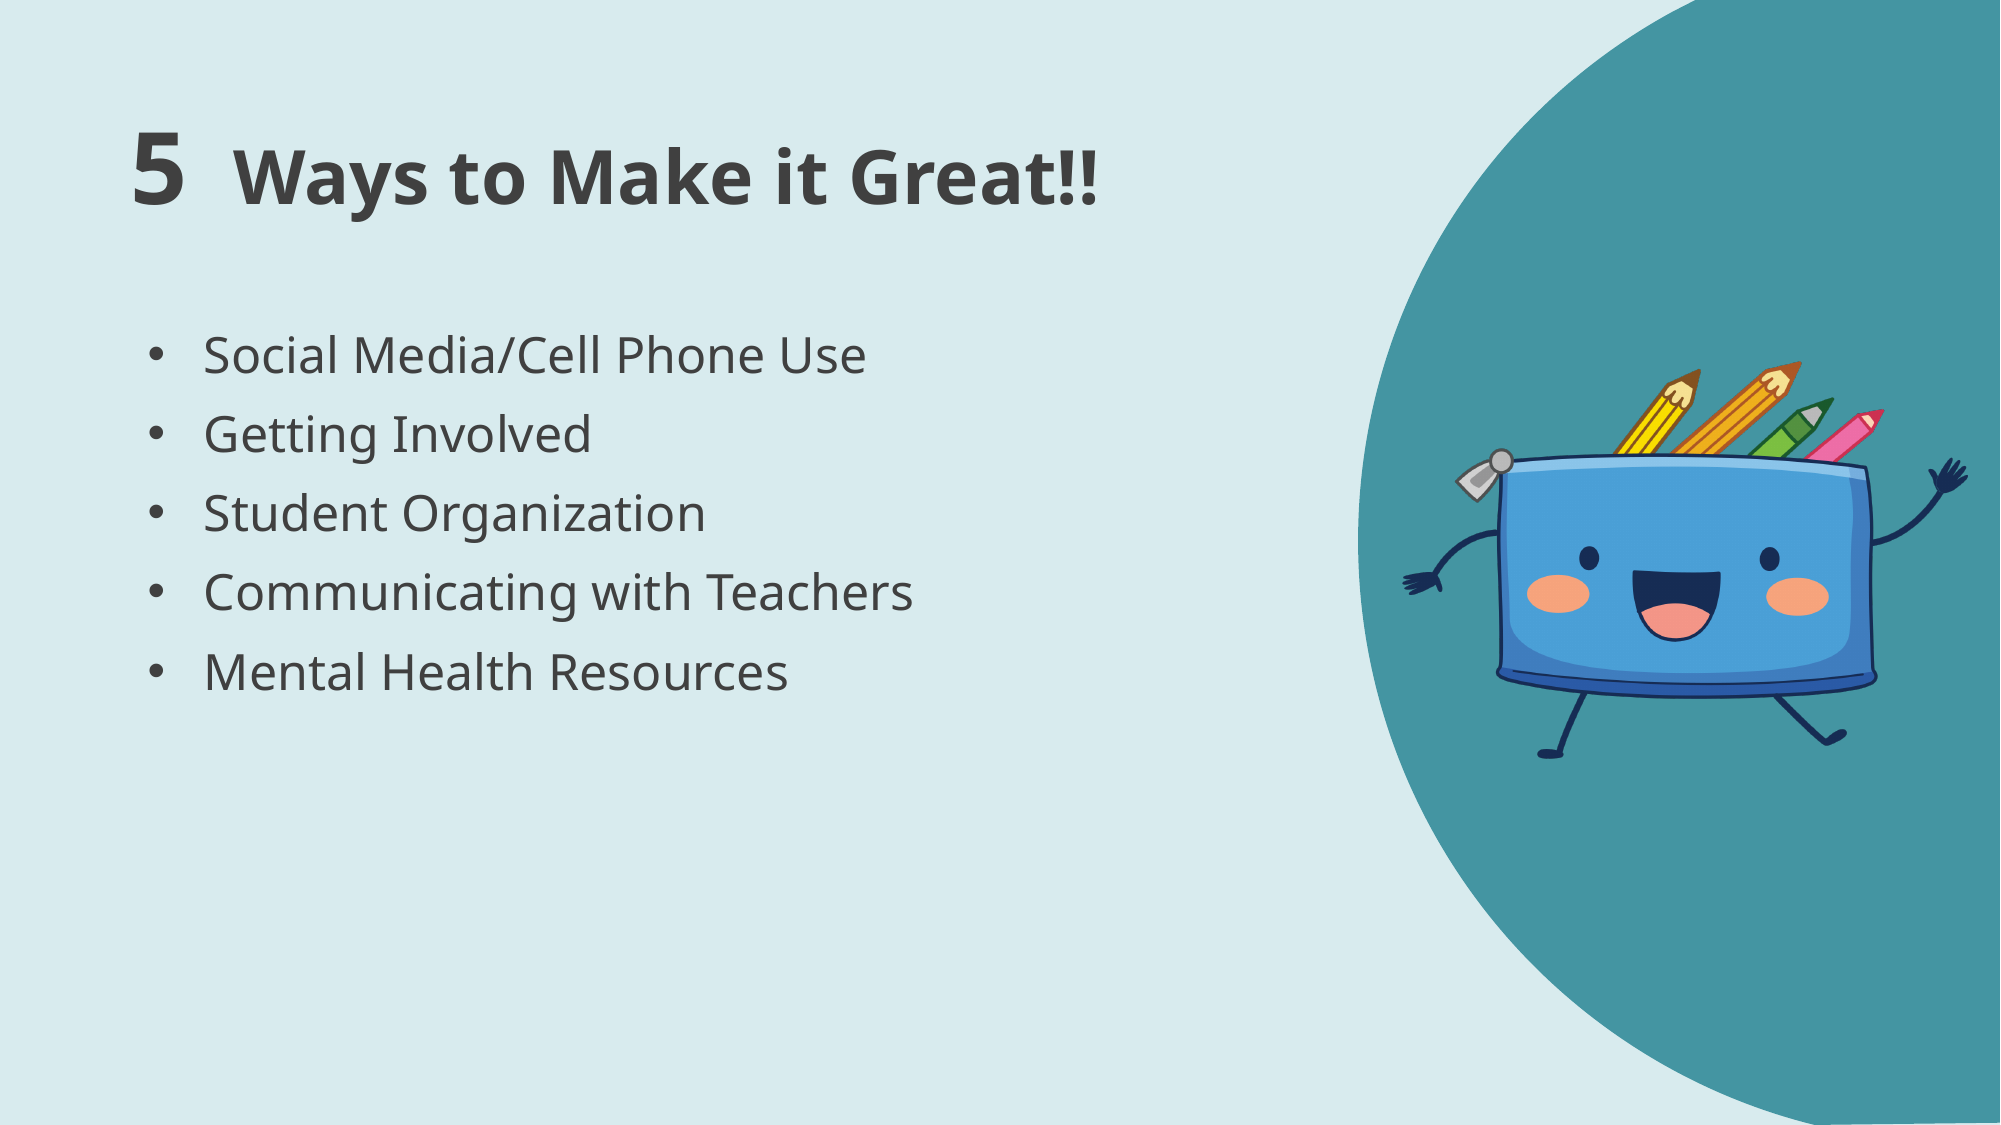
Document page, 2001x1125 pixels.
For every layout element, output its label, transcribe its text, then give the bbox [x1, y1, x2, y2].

list Social Media/Cell Phone Use Getting Involved Student Organization Communicating with Teachers Mental Health Resources [132, 317, 1443, 1104]
picture [1402, 361, 1968, 759]
title 5 Ways to Make it Great!! [115, 21, 1279, 318]
text_box [1357, 0, 2000, 1125]
